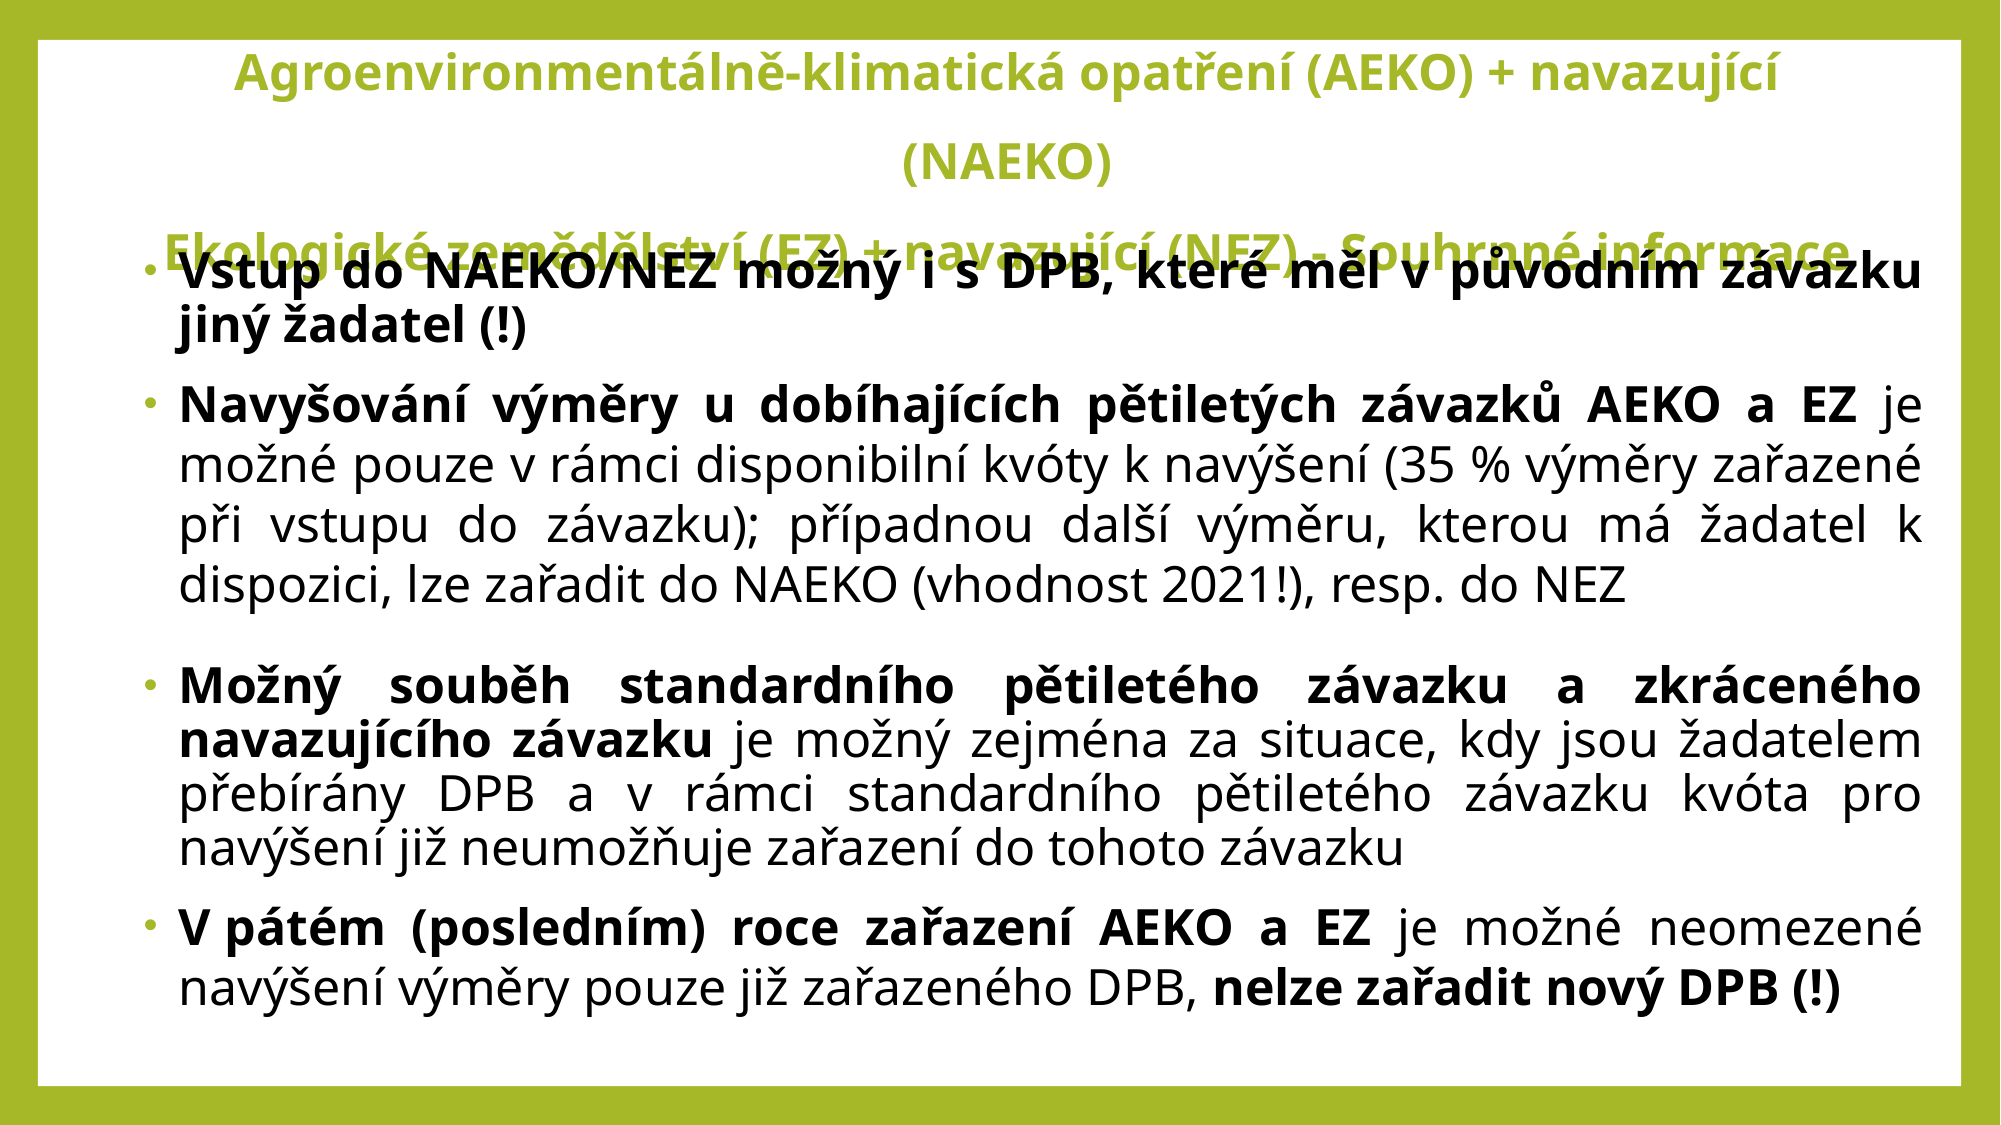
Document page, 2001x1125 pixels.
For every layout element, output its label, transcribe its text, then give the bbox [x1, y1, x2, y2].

title Agroenvironmentálně-klimatická opatření (AEKO) + navazující (NAEKO) Ekologické zemědělství (EZ) + navazující (NEZ) - Souhrnné informace [128, 52, 1887, 238]
list Vstup do NAEKO/NEZ možný i s DPB, které měl v původním závazku jiný žadatel (!) Navyšování výměry u dobíhajících pětiletých závazků AEKO a EZ je možné pouze v rámci disponibilní kvóty k navýšení (35 % výměry zařazené při vstupu do závazku); případnou další výměru, kterou má žadatel k dispozici, lze zařadit do NAEKO (vhodnost 2021!), resp. do NEZ Možný souběh standardního pětiletého závazku a zkráceného navazujícího závazku je možný zejména za situace, kdy jsou žadatelem přebírány DPB a v rámci standardního pětiletého závazku kvóta pro navýšení již neumožňuje zařazení do tohoto závazku V pátém (posledním) roce zařazení AEKO a EZ je možné neomezené navýšení výměry pouze již zařazeného DPB, nelze zařadit nový DPB (!) [128, 238, 1939, 1059]
